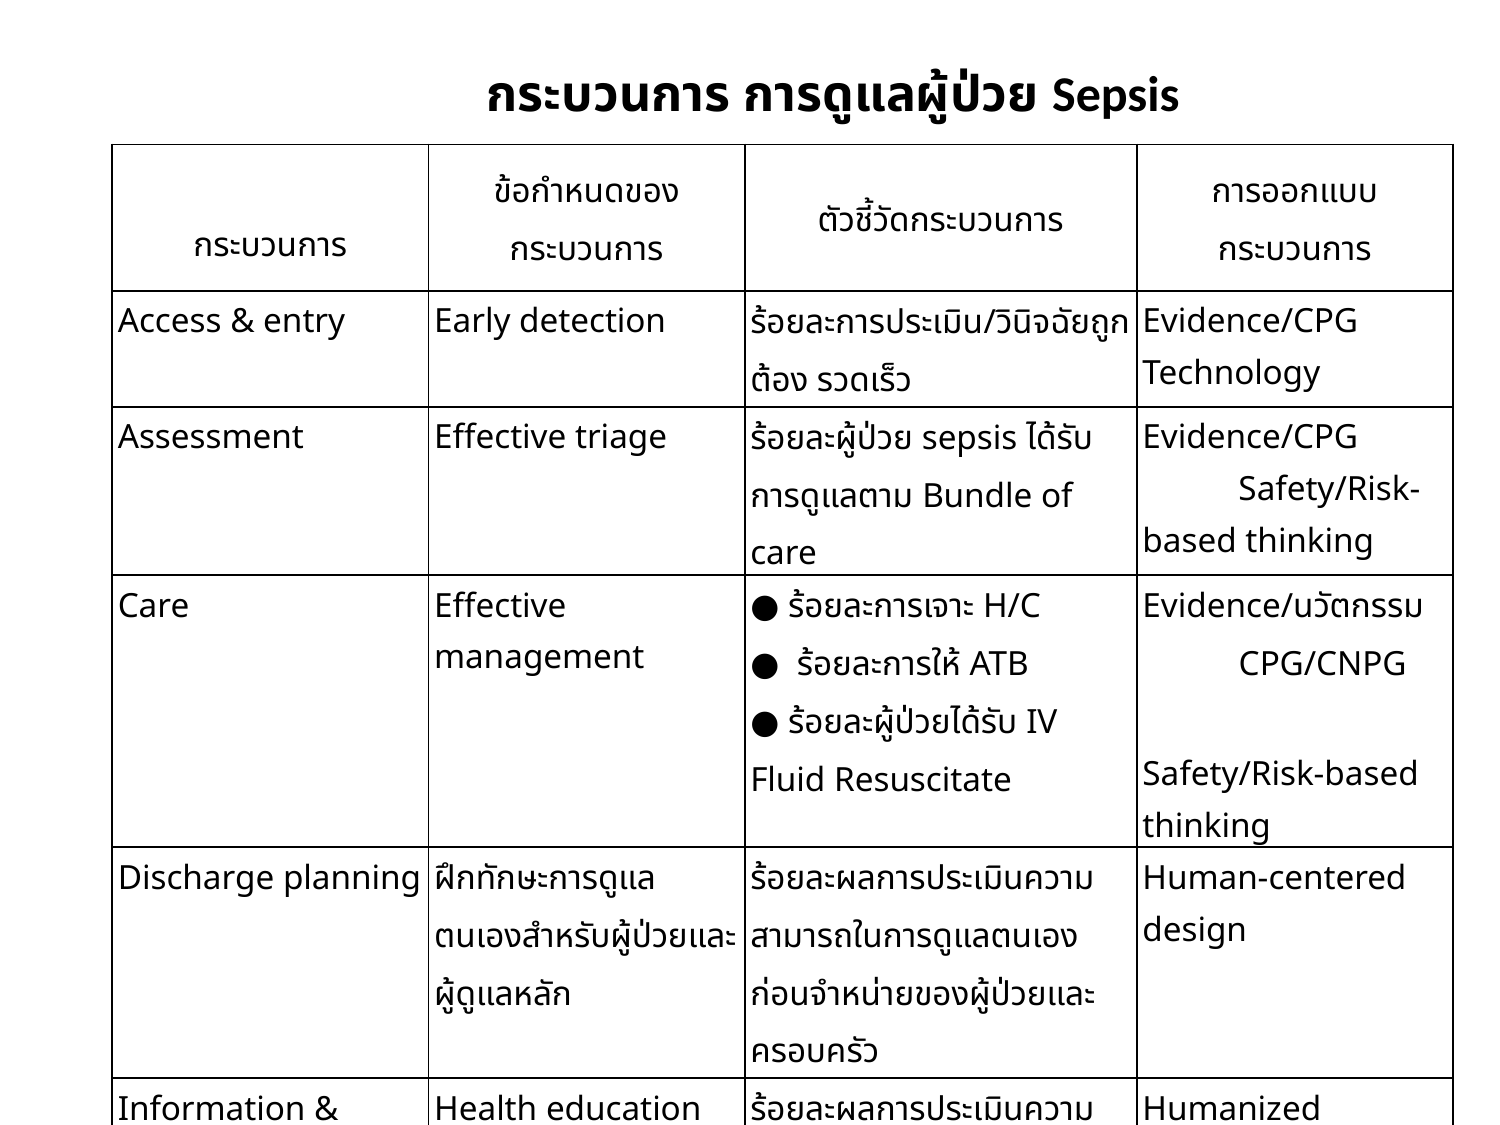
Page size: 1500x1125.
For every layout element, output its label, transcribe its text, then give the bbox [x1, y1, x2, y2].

table_header ข้อกำหนดของ กระบวนการ [429, 145, 744, 290]
table_cell Effective triage [429, 408, 744, 574]
table_cell Care [113, 576, 428, 846]
table_cell Health education [429, 1079, 744, 1125]
table_cell Discharge planning [113, 848, 428, 1077]
table_cell Human-centered design [1138, 848, 1452, 1077]
table_cell Information & empowerment [113, 1079, 428, 1125]
table_cell Early detection [429, 292, 744, 406]
table_header ตัวชี้วัดกระบวนการ [746, 145, 1136, 290]
table_cell ● ร้อยละการเจาะ H/C ● ร้อยละการให้ ATB ● ร้อยละผู้ป่วยได้รับ IV Fluid Resuscitate [746, 576, 1136, 846]
table_cell Access & entry [113, 292, 428, 406]
table_cell Evidence/CPG Technology [1138, 292, 1452, 406]
table_cell Assessment [113, 408, 428, 574]
table_header กระบวนการ [113, 145, 428, 290]
table_cell ร้อยละผลการประเมินความสามารถในการดูแลตนเองก่อนจำหน่ายของผู้ป่วยและครอบครัว [746, 848, 1136, 1077]
table_cell ร้อยละการประเมิน/วินิจฉัยถูกต้อง รวดเร็ว [746, 292, 1136, 406]
table_cell ร้อยละผู้ป่วย sepsis ได้รับการดูแลตาม Bundle of care [746, 408, 1136, 574]
table_cell Evidence/CPG Safety/Risk-based thinking [1138, 408, 1452, 574]
table_cell Evidence/นวัตกรรม CPG/CNPG Safety/Risk-based thinking [1138, 576, 1452, 846]
text_box กระบวนการ การดูแลผู้ป่วย Sepsis [419, 54, 1235, 130]
table_cell Humanized healthcare Human-centered design นวัตกรรม [1138, 1079, 1452, 1125]
table_cell ร้อยละผลการประเมินความสามารถในการดูแลตนเองที่บ้านของผู้ป่วยและครอบครัว [746, 1079, 1136, 1125]
table_header การออกแบบกระบวนการ [1138, 145, 1452, 290]
table_cell ฝึกทักษะการดูแลตนเองสำหรับผู้ป่วยและผู้ดูแลหลัก [429, 848, 744, 1077]
table_cell Effective management [429, 576, 744, 846]
